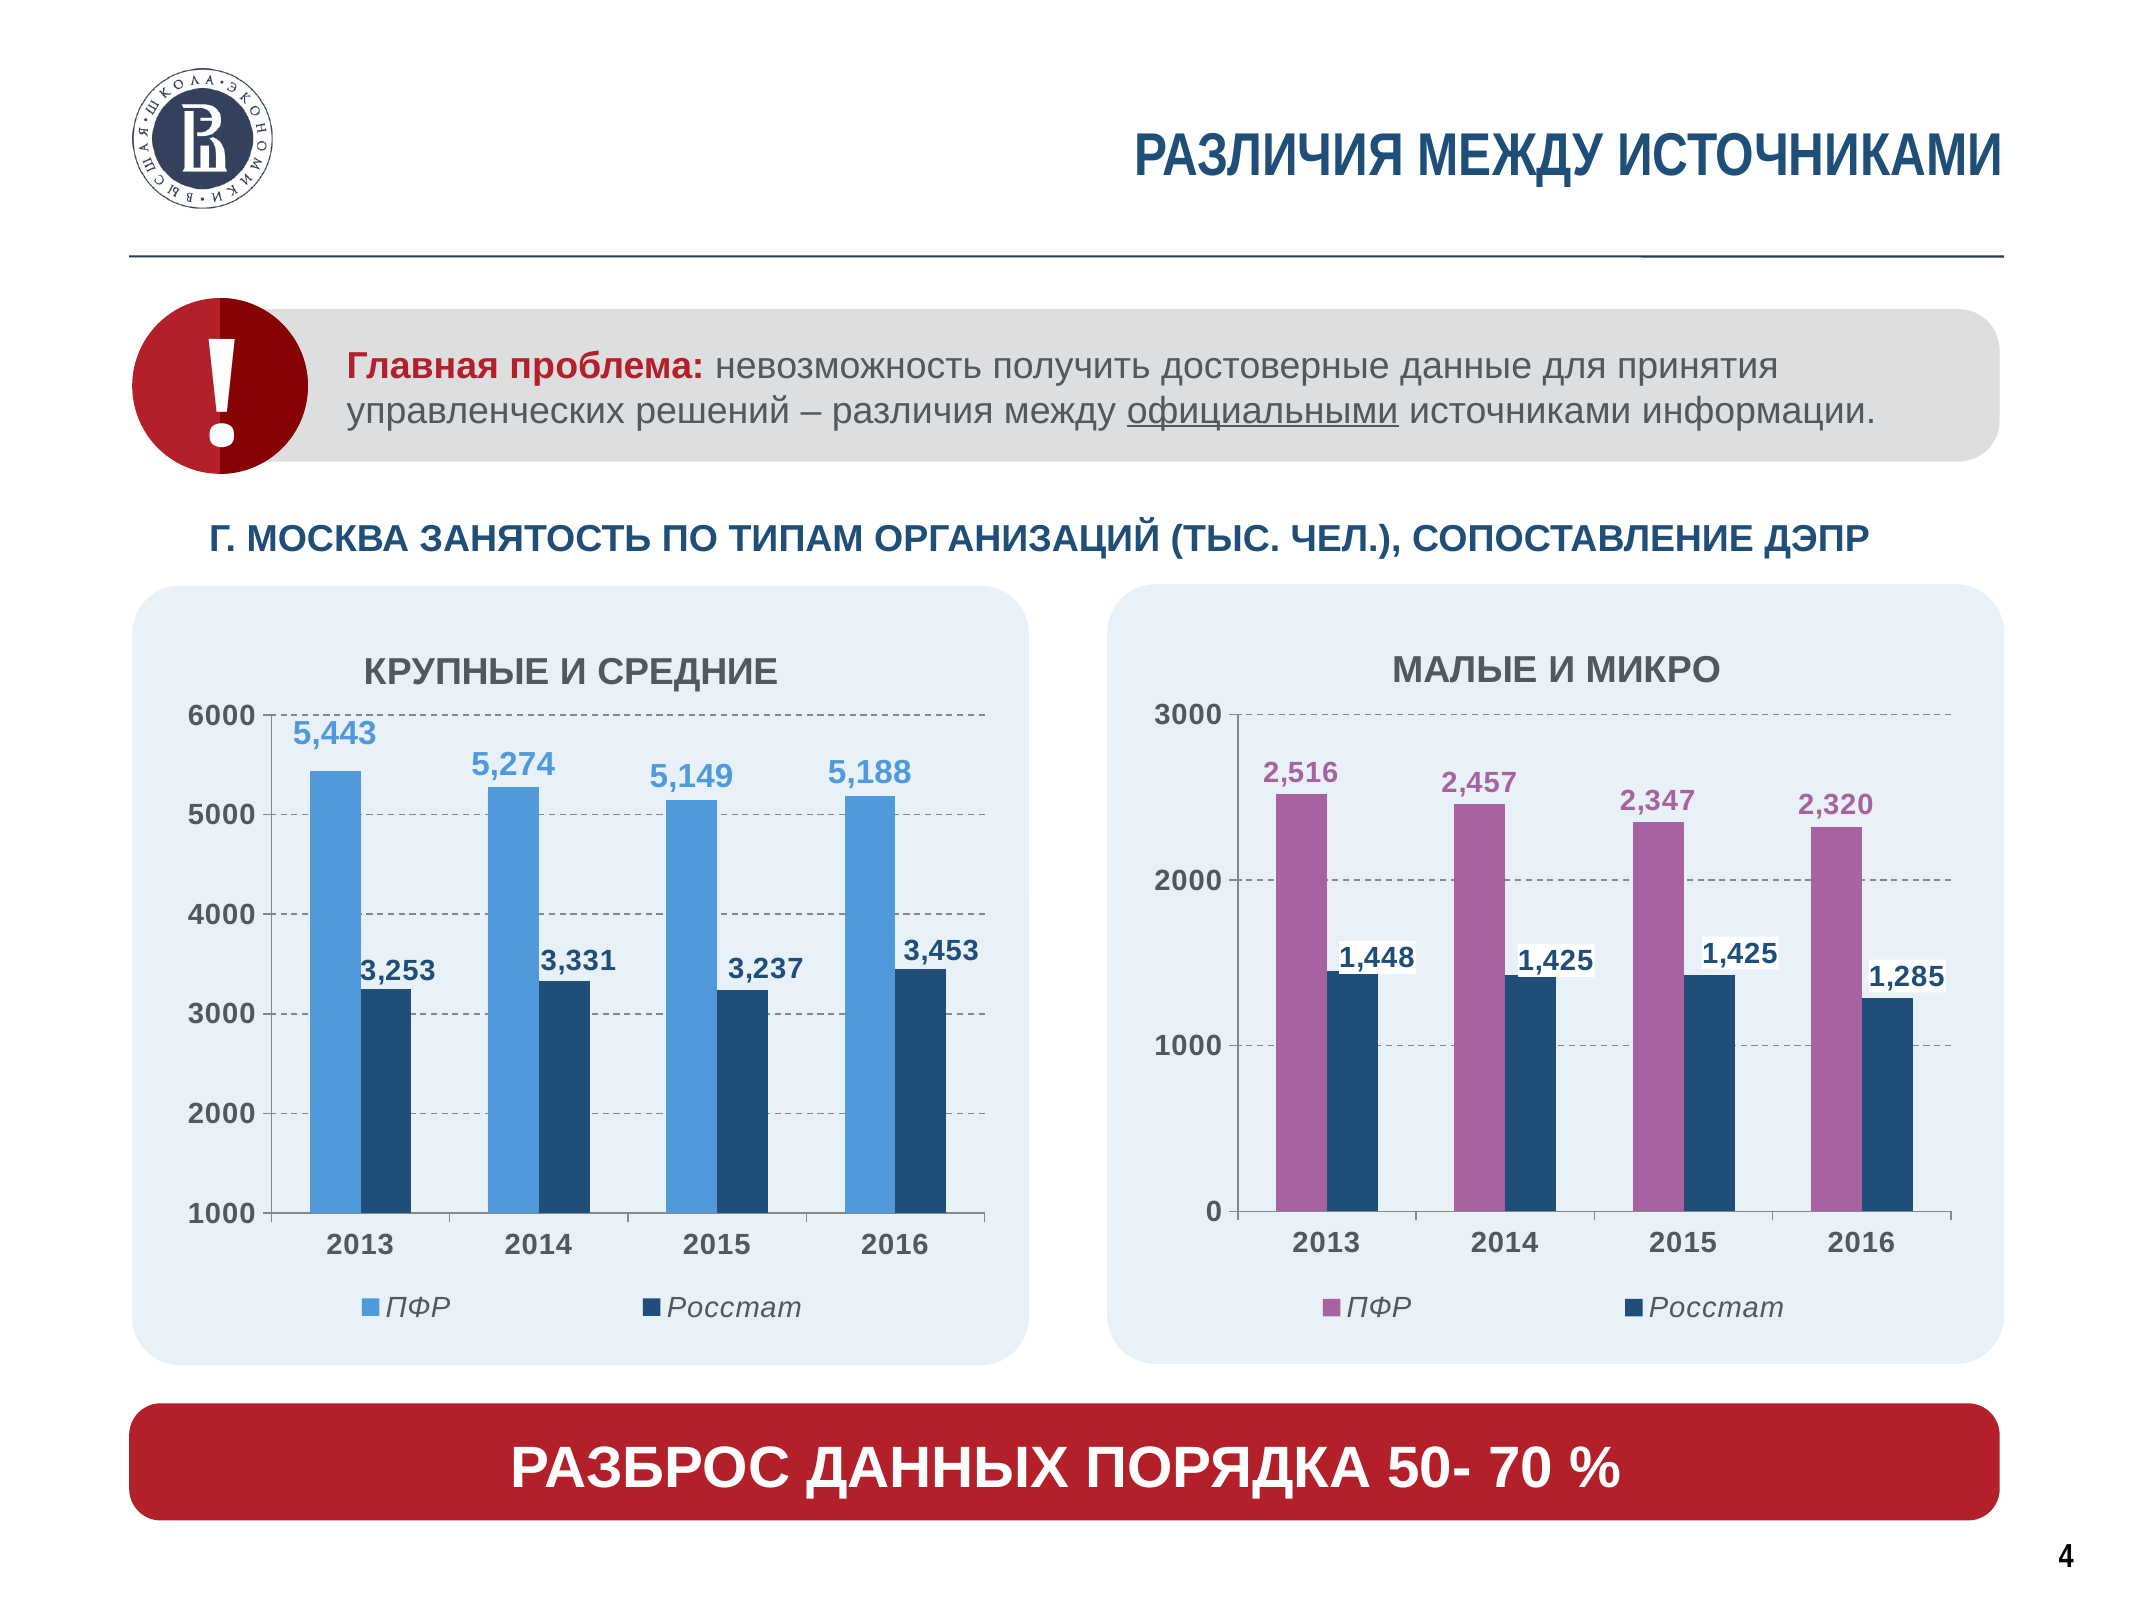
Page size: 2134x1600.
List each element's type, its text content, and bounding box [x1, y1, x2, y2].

text_box [129, 1403, 1997, 1502]
text_box [135, 1508, 1994, 1521]
text_box РАЗБРОС ДАННЫХ ПОРЯДКА 50- 70 % [132, 1421, 2000, 1508]
chart [1106, 561, 2000, 1365]
picture [131, 68, 273, 209]
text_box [131, 296, 309, 476]
text_box Главная проблема: невозможность получить достоверные данные для принятия управленческих решений – различия между официальными источниками информации. [331, 333, 1961, 438]
text_box [132, 585, 1030, 1364]
text_box [317, 309, 2000, 462]
chart [157, 620, 986, 1366]
text_box Г. МОСКВА ЗАНЯТОСТЬ ПО ТИПАМ ОРГАНИЗАЦИЙ (ТЫС. ЧЕЛ.), СОПОСТАВЛЕНИЕ ДЭПР [194, 506, 1887, 567]
text_box РАЗЛИЧИЯ МЕЖДУ ИСТОЧНИКАМИ [68, 106, 2013, 244]
